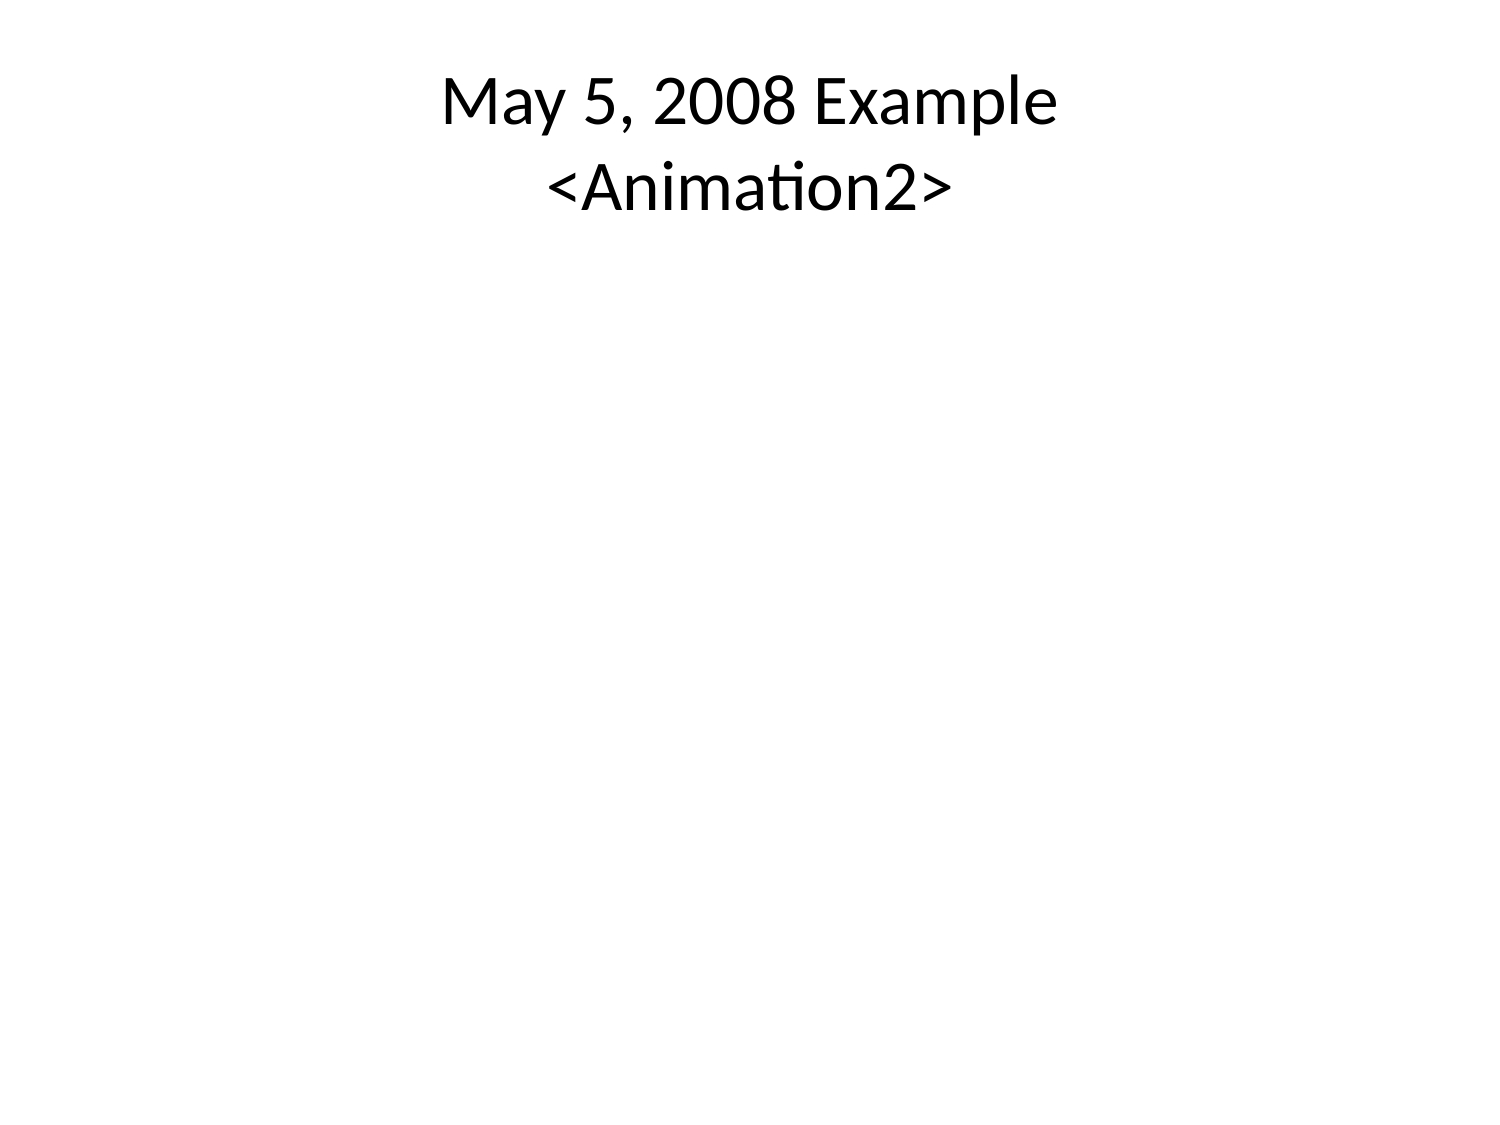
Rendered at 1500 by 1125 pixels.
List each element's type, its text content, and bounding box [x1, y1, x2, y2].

title May 5, 2008 Example <Animation2> [75, 45, 1425, 233]
